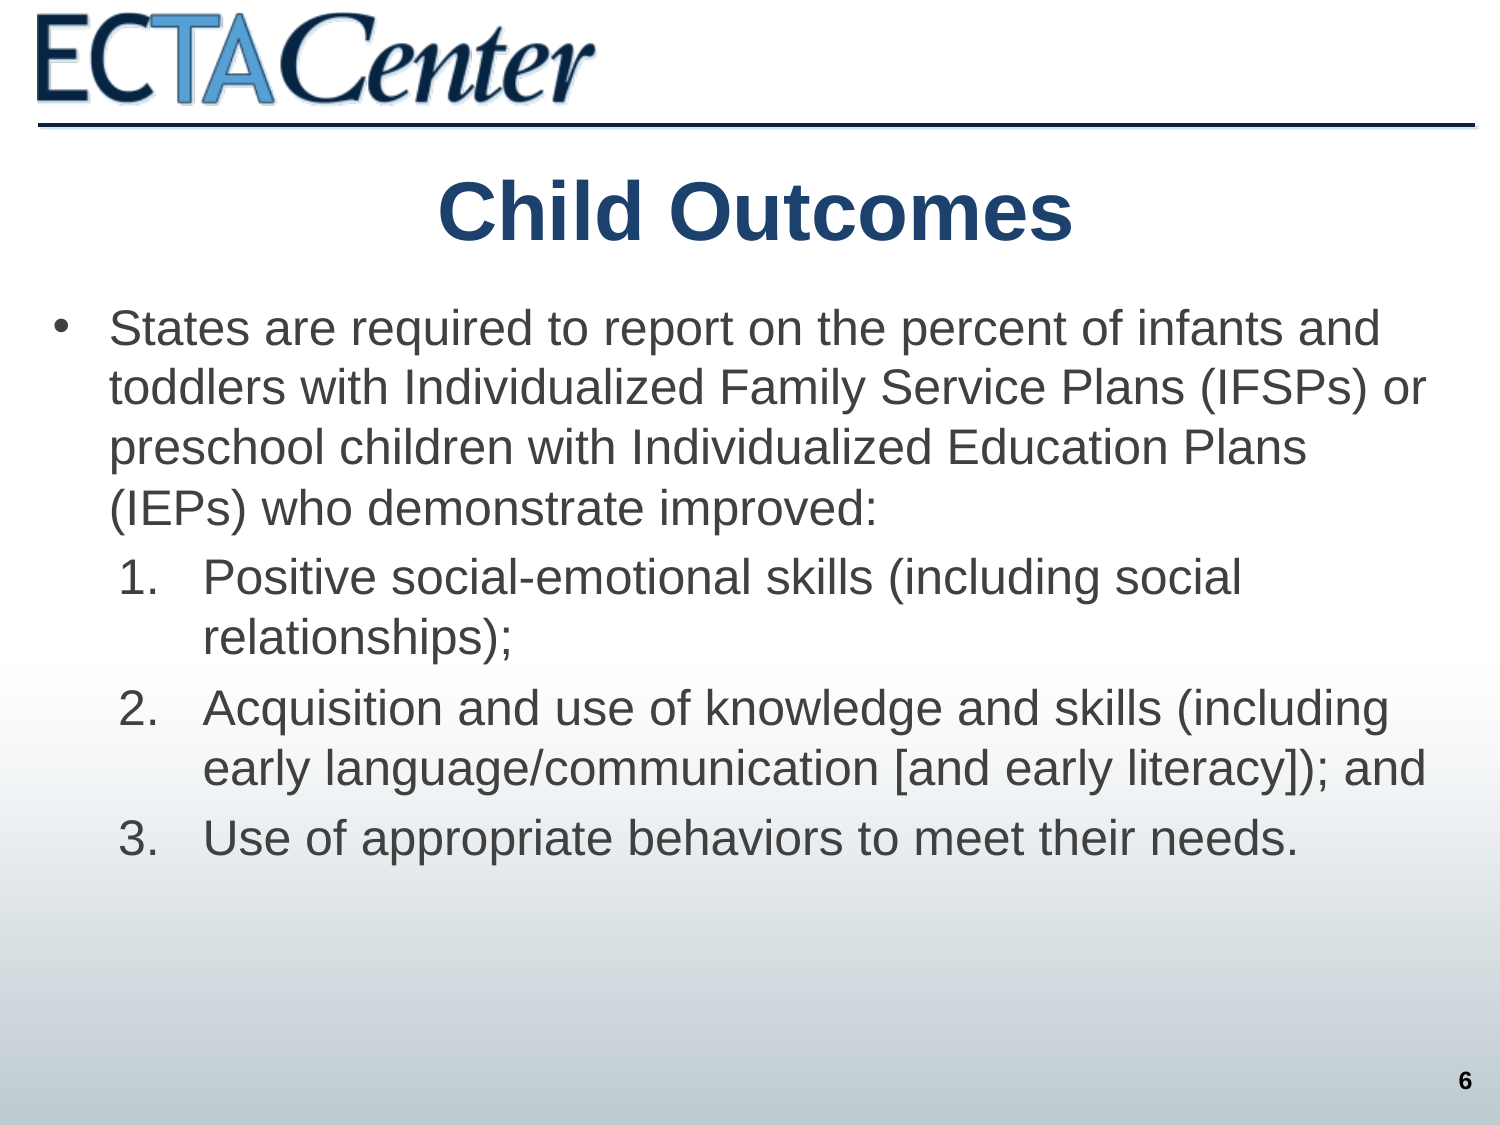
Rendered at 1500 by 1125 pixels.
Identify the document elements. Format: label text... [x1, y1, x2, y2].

picture [0, 0, 1500, 1125]
title Child Outcomes [37, 149, 1475, 263]
list States are required to report on the percent of infants and toddlers with Individualized Family Service Plans (IFSPs) or preschool children with Individualized Education Plans (IEPs) who demonstrate improved: Positive social-emotional skills (including social relationships); Acquisition and use of knowledge and skills (including early language/communication [and early literacy]); and Use of appropriate behaviors to meet their needs. [37, 287, 1475, 1088]
slide_number 6 [1224, 1050, 1488, 1110]
